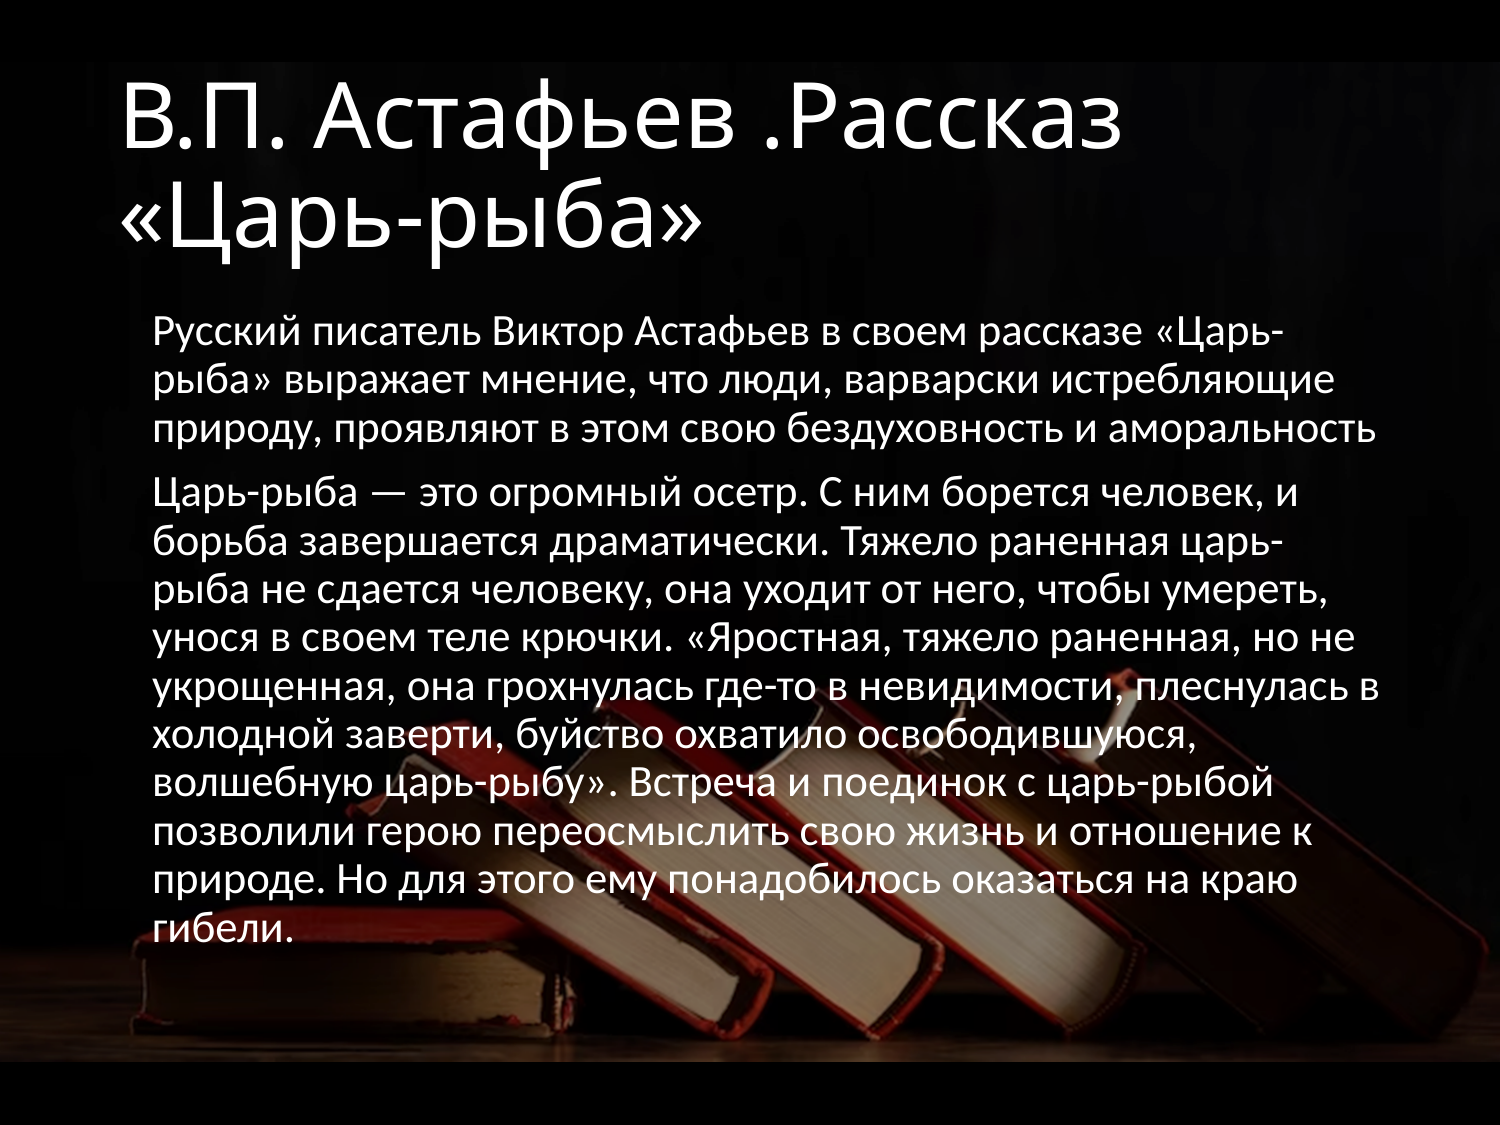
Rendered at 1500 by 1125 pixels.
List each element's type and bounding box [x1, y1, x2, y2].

picture [0, 62, 1500, 1062]
